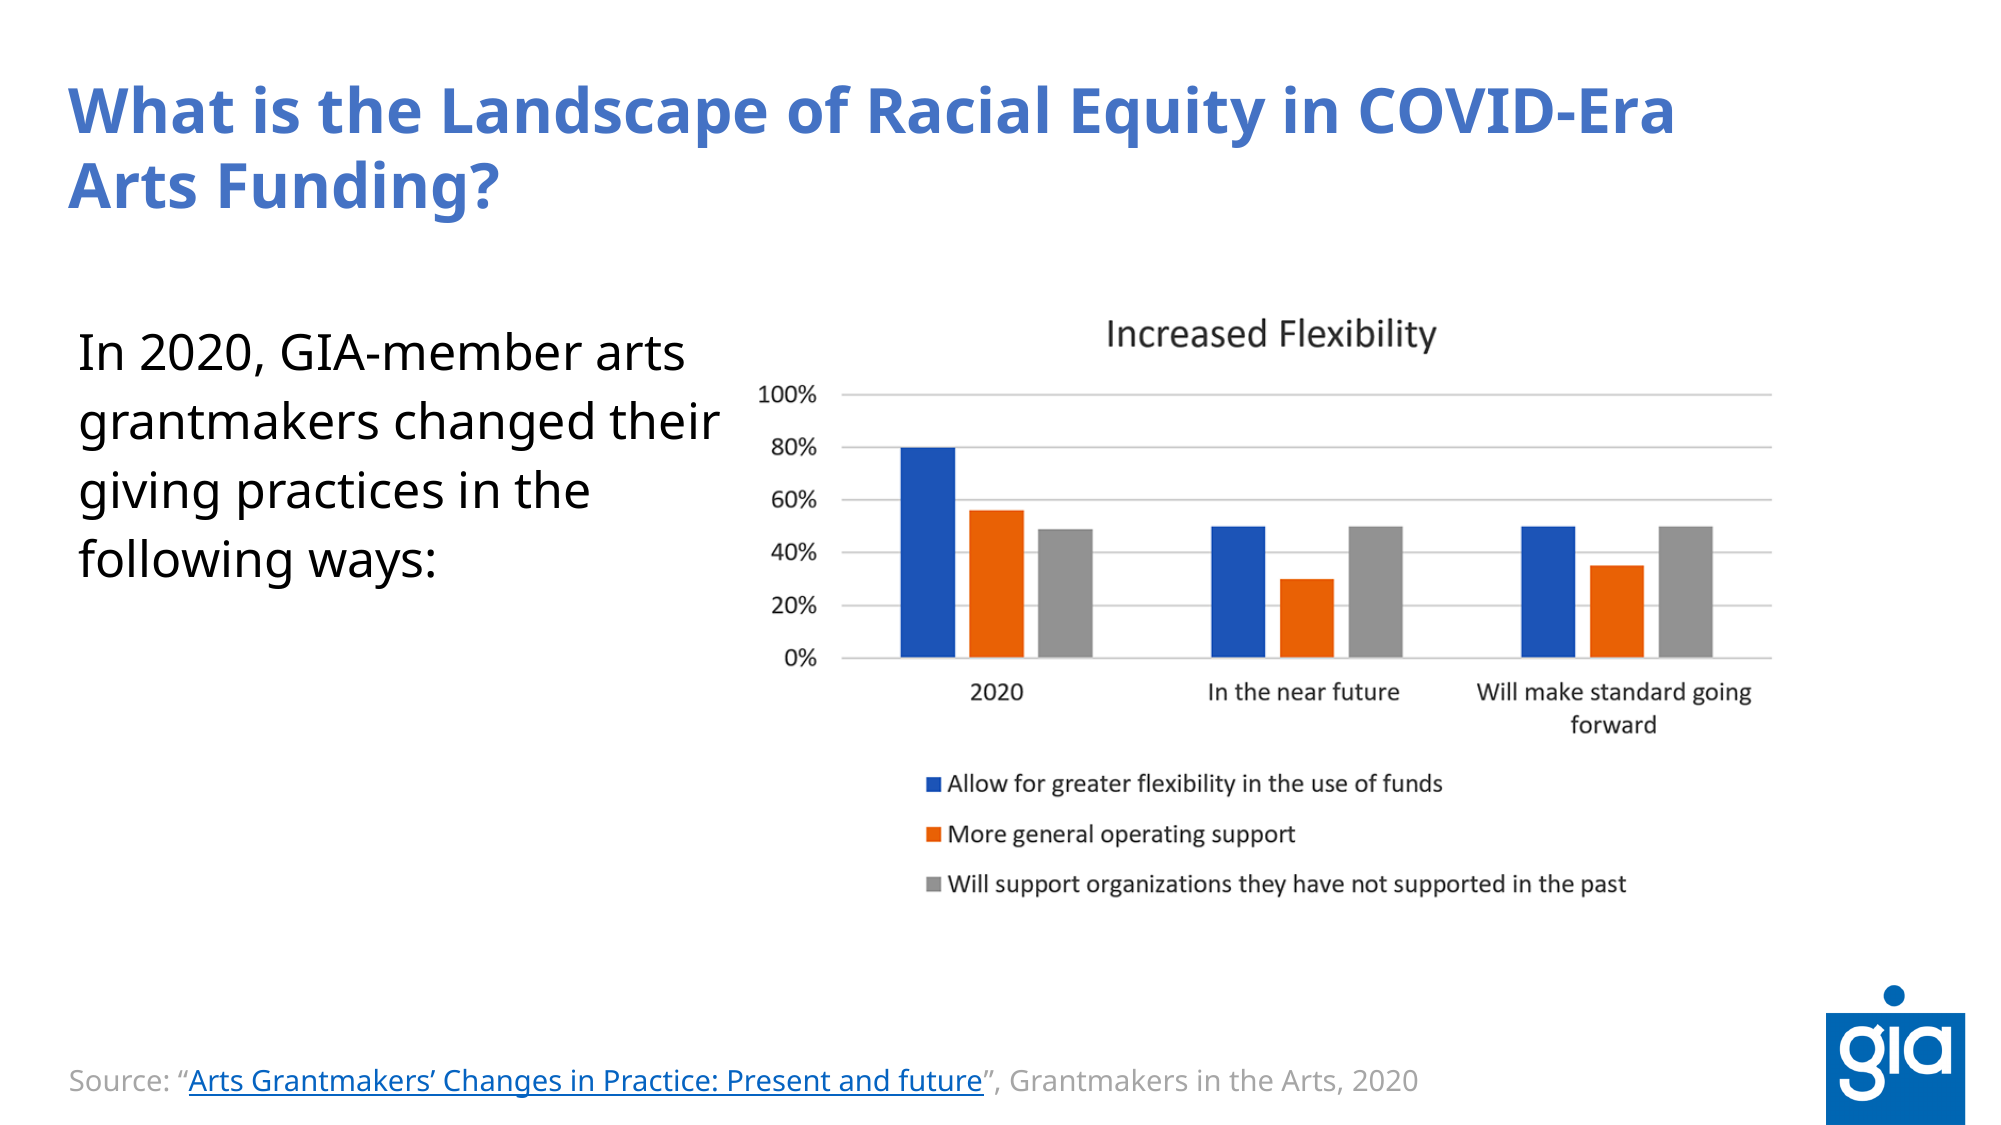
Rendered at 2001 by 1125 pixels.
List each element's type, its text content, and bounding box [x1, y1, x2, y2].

picture [1803, 985, 1989, 1125]
text_box In 2020, GIA-member arts grantmakers changed their giving practices in the following ways: [53, 304, 734, 897]
picture [739, 285, 1805, 922]
text_box What is the Landscape of Racial Equity in COVID-Era Arts Funding? Source: “Arts Grantmakers’ Changes in Practice: Present and future”, Grantmakers in the Arts, 2020 [53, 63, 1974, 666]
